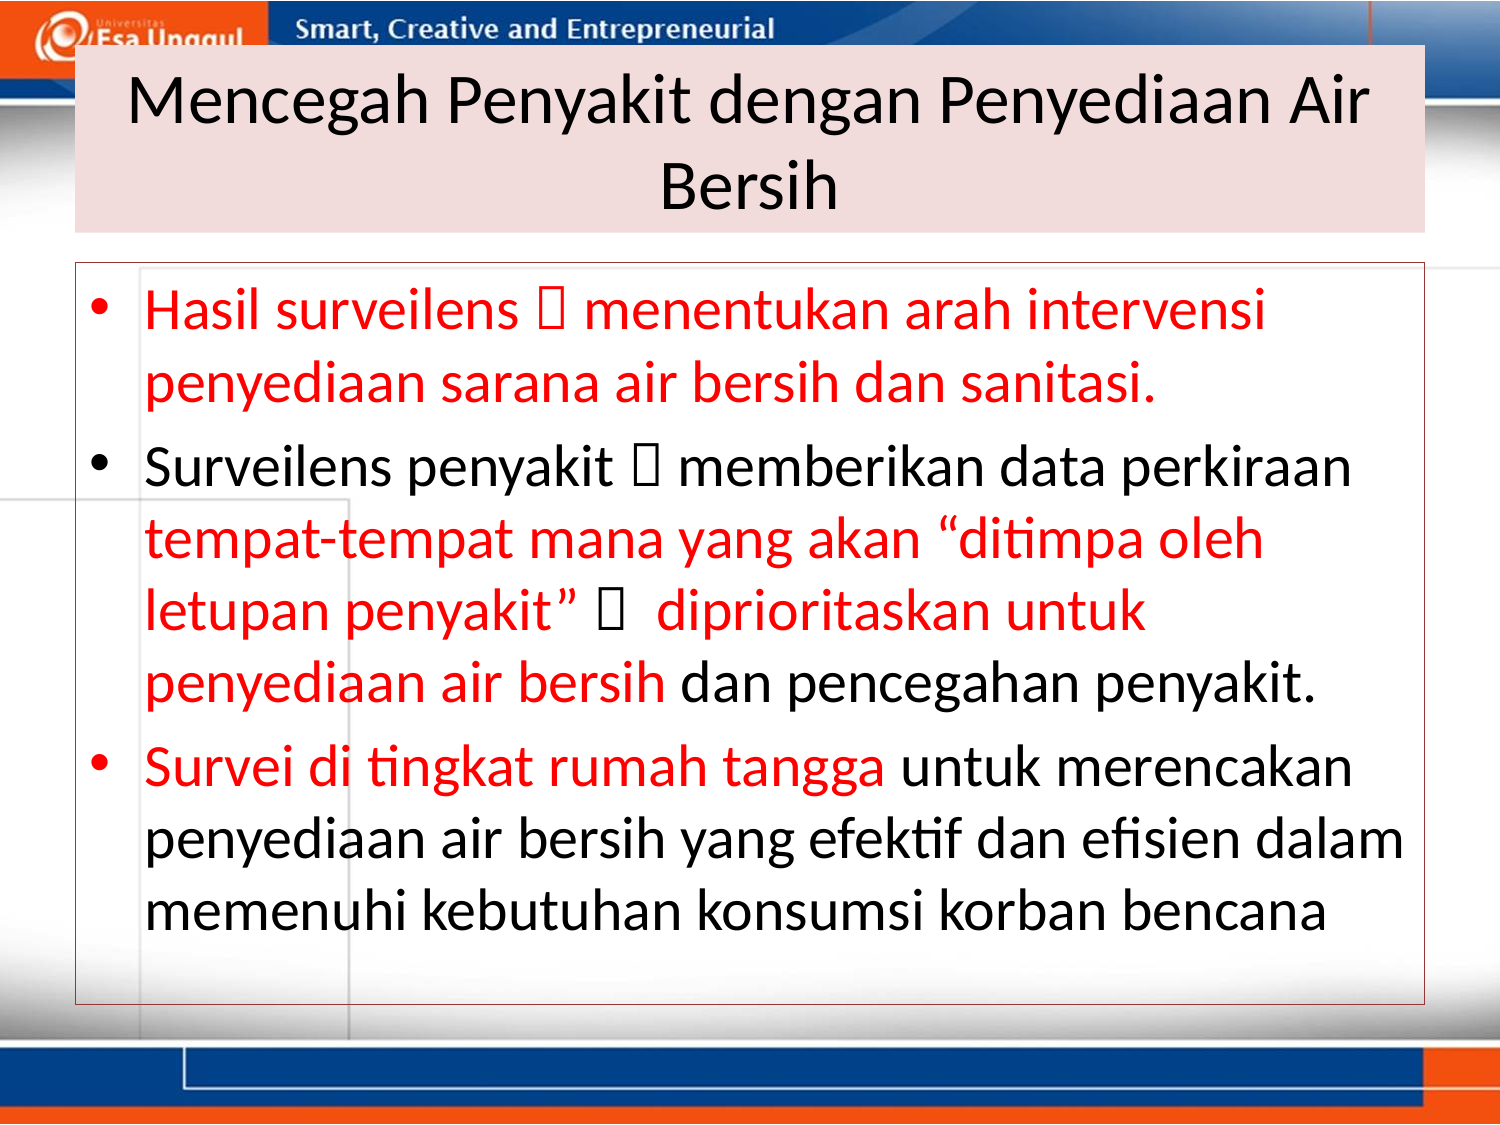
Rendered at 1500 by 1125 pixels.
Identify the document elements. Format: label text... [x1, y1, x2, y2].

picture [0, 1, 1500, 1124]
title Mencegah Penyakit dengan Penyediaan Air Bersih [75, 45, 1425, 233]
list Hasil surveilens  menentukan arah intervensi penyediaan sarana air bersih dan sanitasi. Surveilens penyakit  memberikan data perkiraan tempat-tempat mana yang akan “ditimpa oleh letupan penyakit”  diprioritaskan untuk penyediaan air bersih dan pencegahan penyakit. Survei di tingkat rumah tangga untuk merencakan penyediaan air bersih yang efektif dan efisien dalam memenuhi kebutuhan konsumsi korban bencana [75, 262, 1425, 1005]
